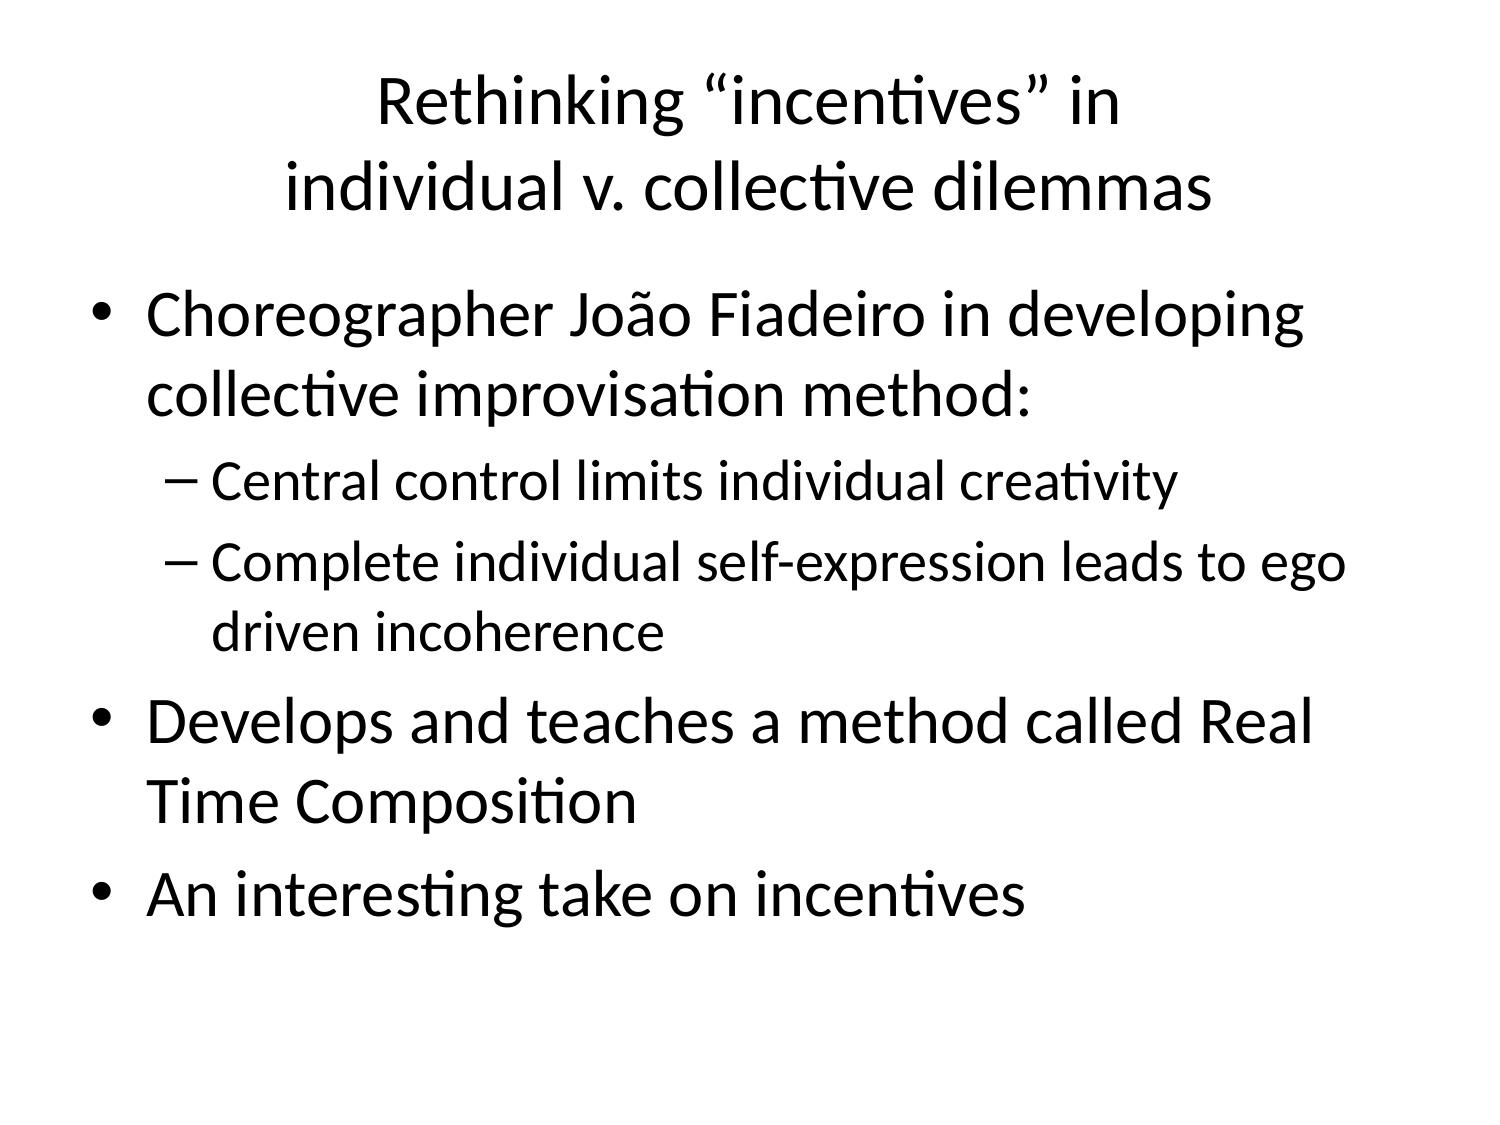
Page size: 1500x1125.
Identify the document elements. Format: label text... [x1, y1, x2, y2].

list Choreographer João Fiadeiro in developing collective improvisation method: Central control limits individual creativity Complete individual self-expression leads to ego driven incoherence Develops and teaches a method called Real Time Composition An interesting take on incentives [75, 262, 1425, 1005]
title Rethinking “incentives” in individual v. collective dilemmas [75, 45, 1425, 233]
